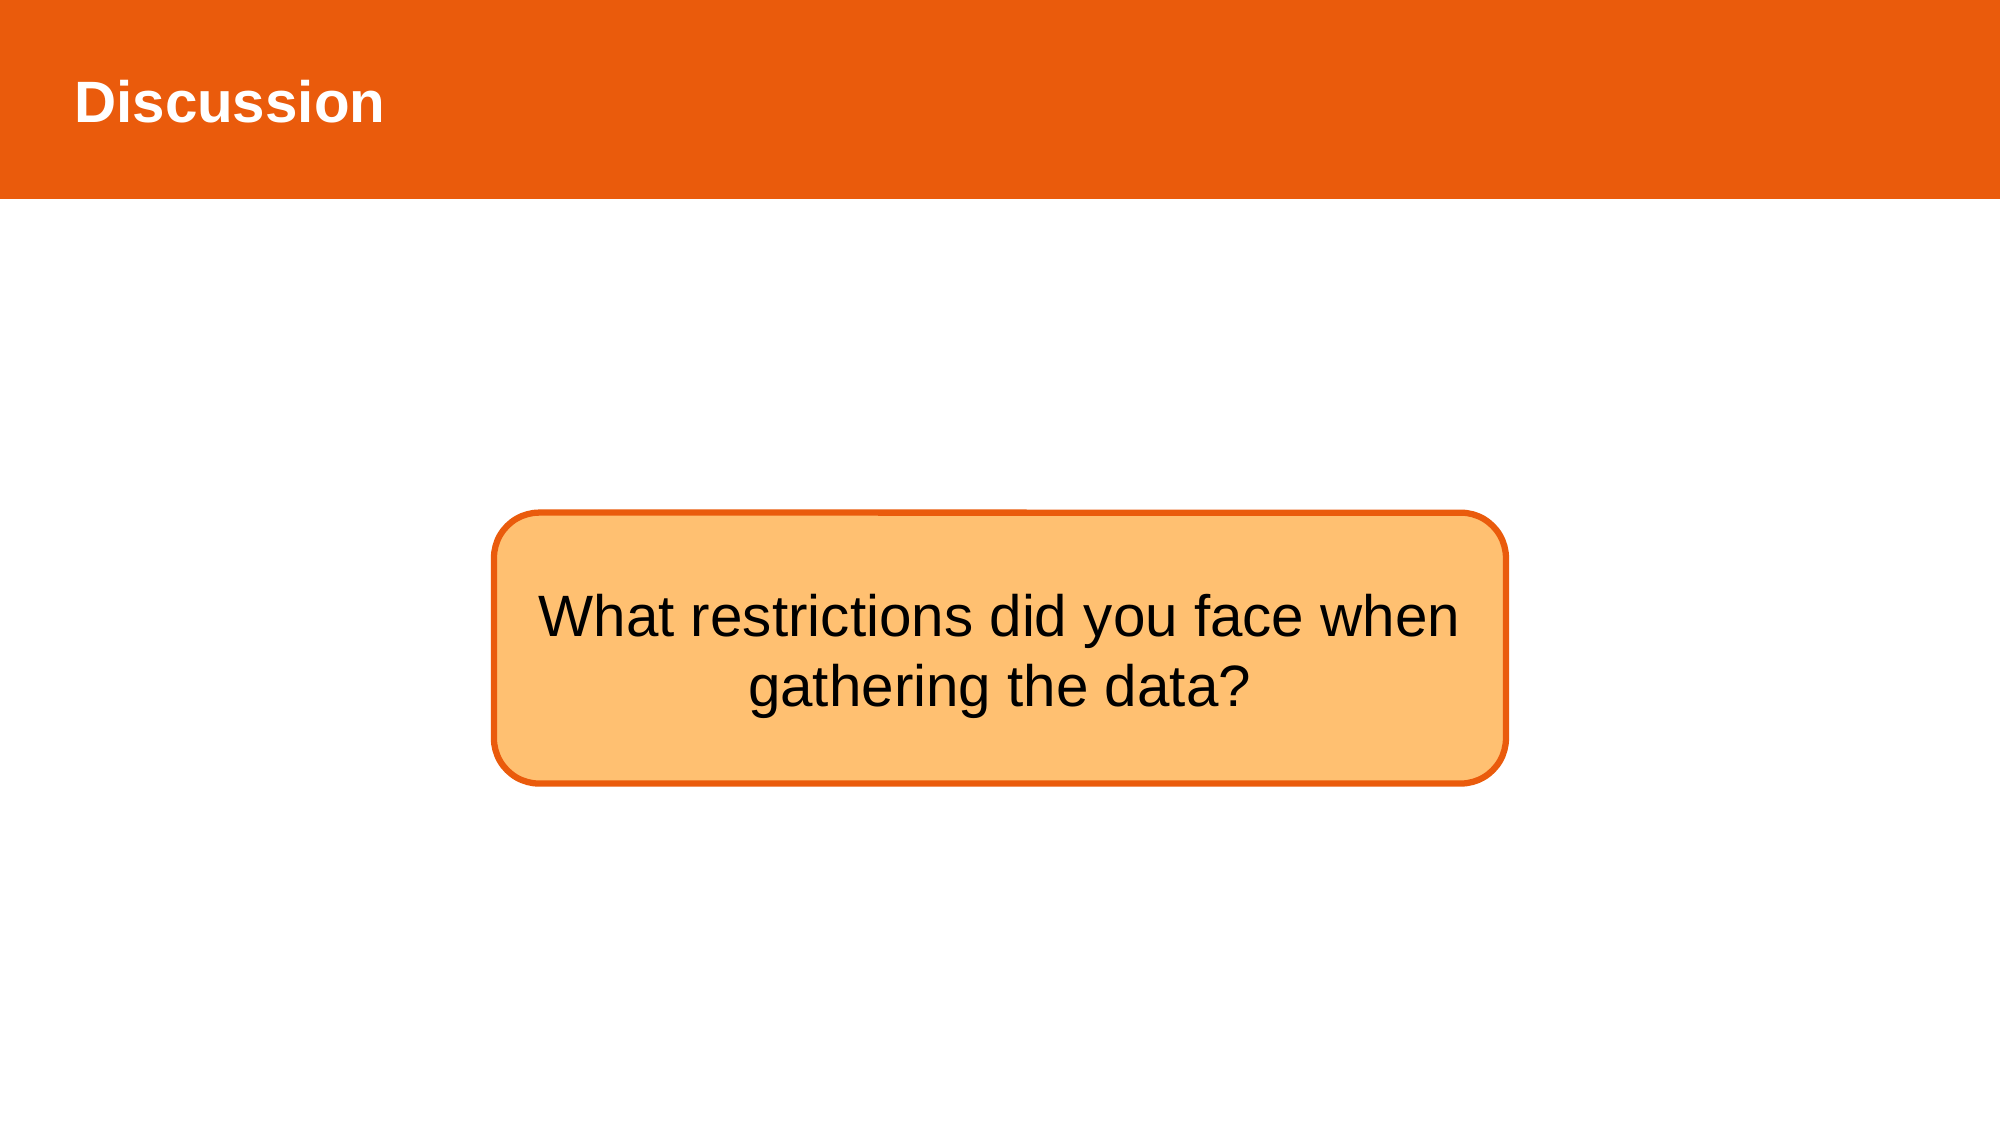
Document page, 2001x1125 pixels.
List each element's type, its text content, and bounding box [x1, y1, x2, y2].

text_box What restrictions did you face when gathering the data? [492, 511, 1507, 785]
text_box Discussion [0, 0, 2000, 199]
